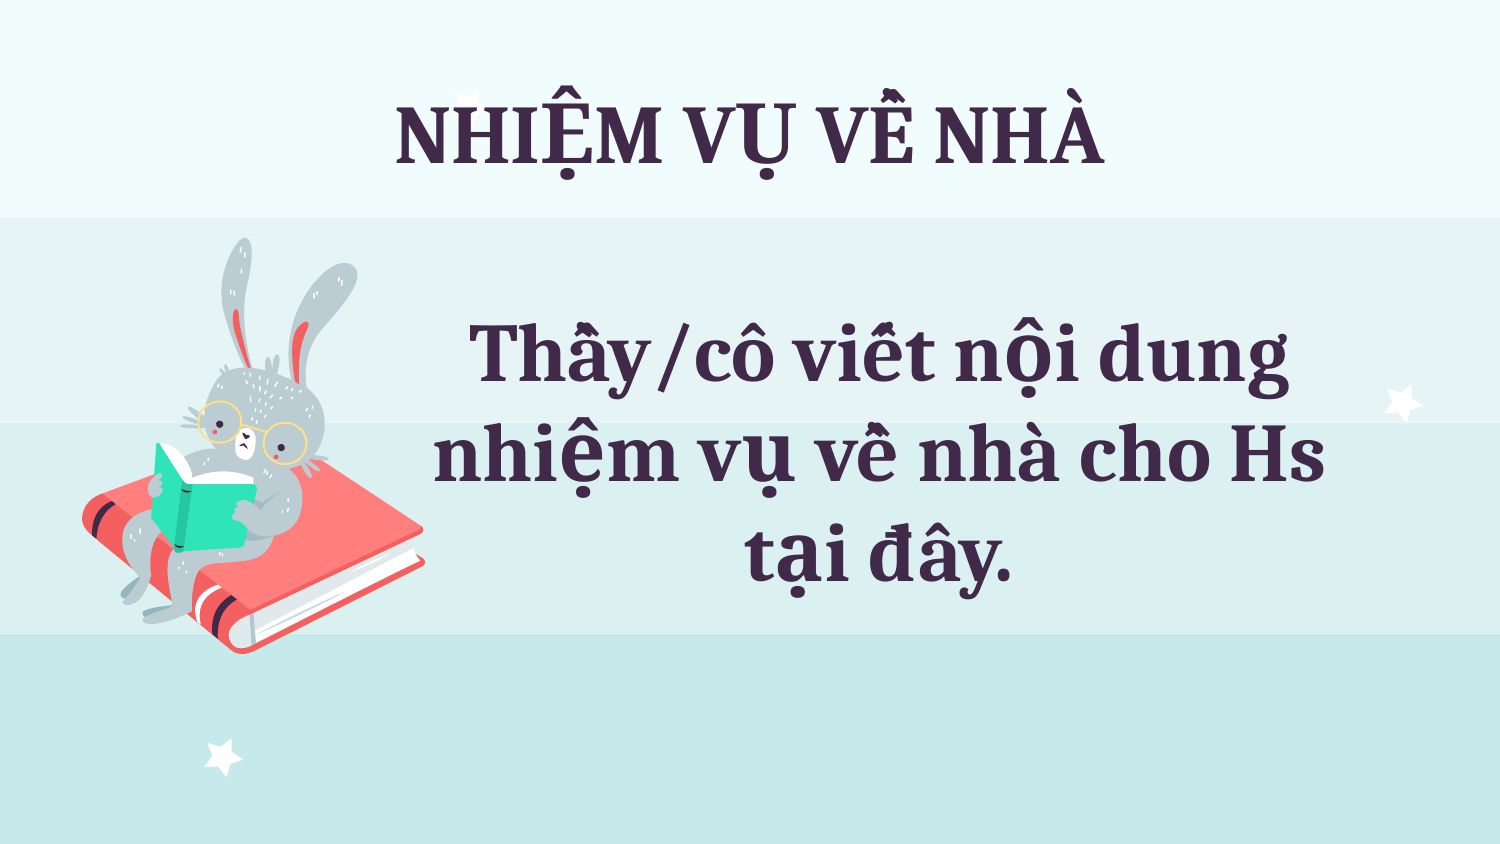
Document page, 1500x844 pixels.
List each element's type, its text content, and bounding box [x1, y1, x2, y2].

title NHIỆM VỤ VỀ NHÀ [119, 64, 1380, 204]
text_box Thầy/cô viết nội dung nhiệm vụ về nhà cho Hs tại đây. [431, 283, 1399, 423]
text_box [80, 237, 427, 655]
